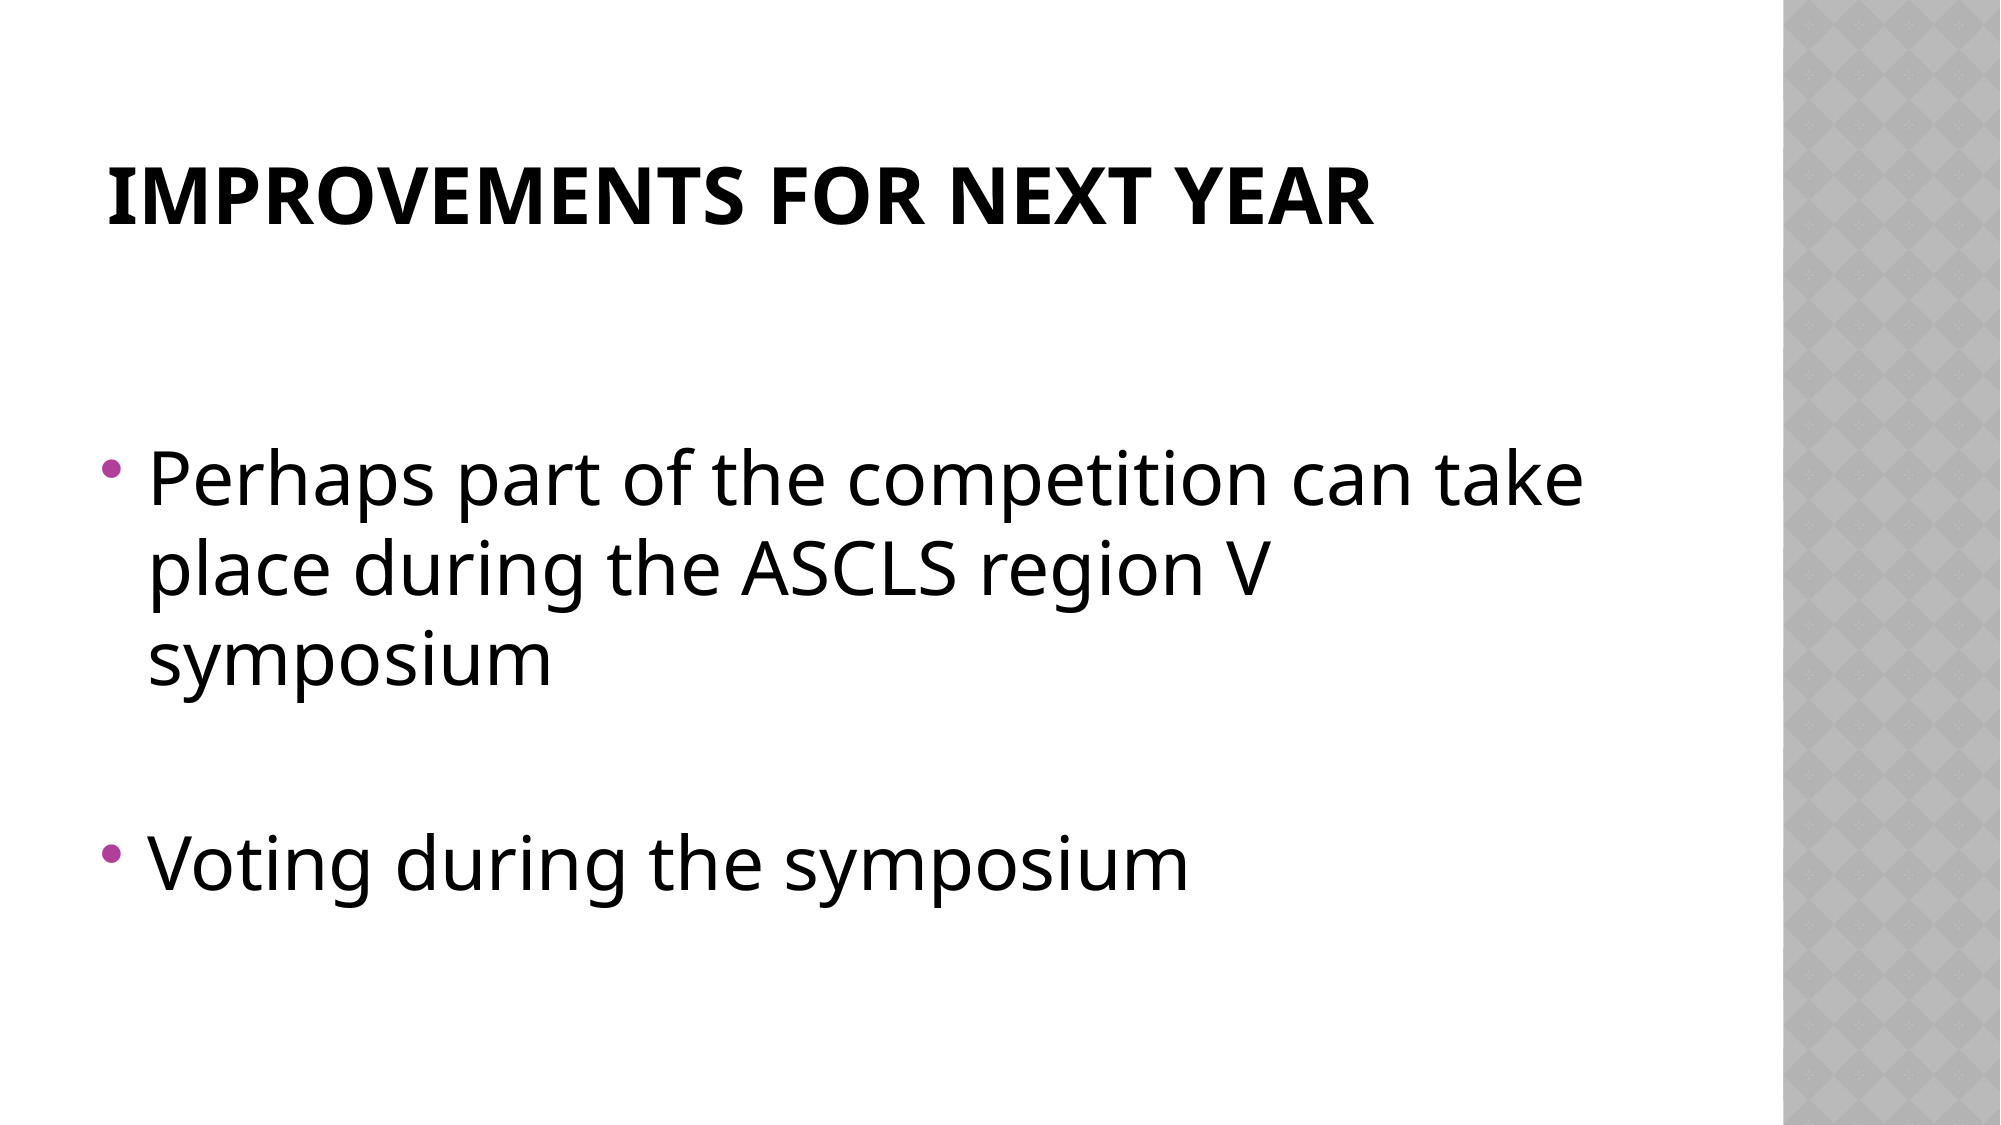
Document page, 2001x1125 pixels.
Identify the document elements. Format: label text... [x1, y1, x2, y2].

title Improvements for next year [99, 52, 1684, 240]
list Perhaps part of the competition can take place during the ASCLS region V symposium Voting during the symposium [87, 320, 1671, 1032]
